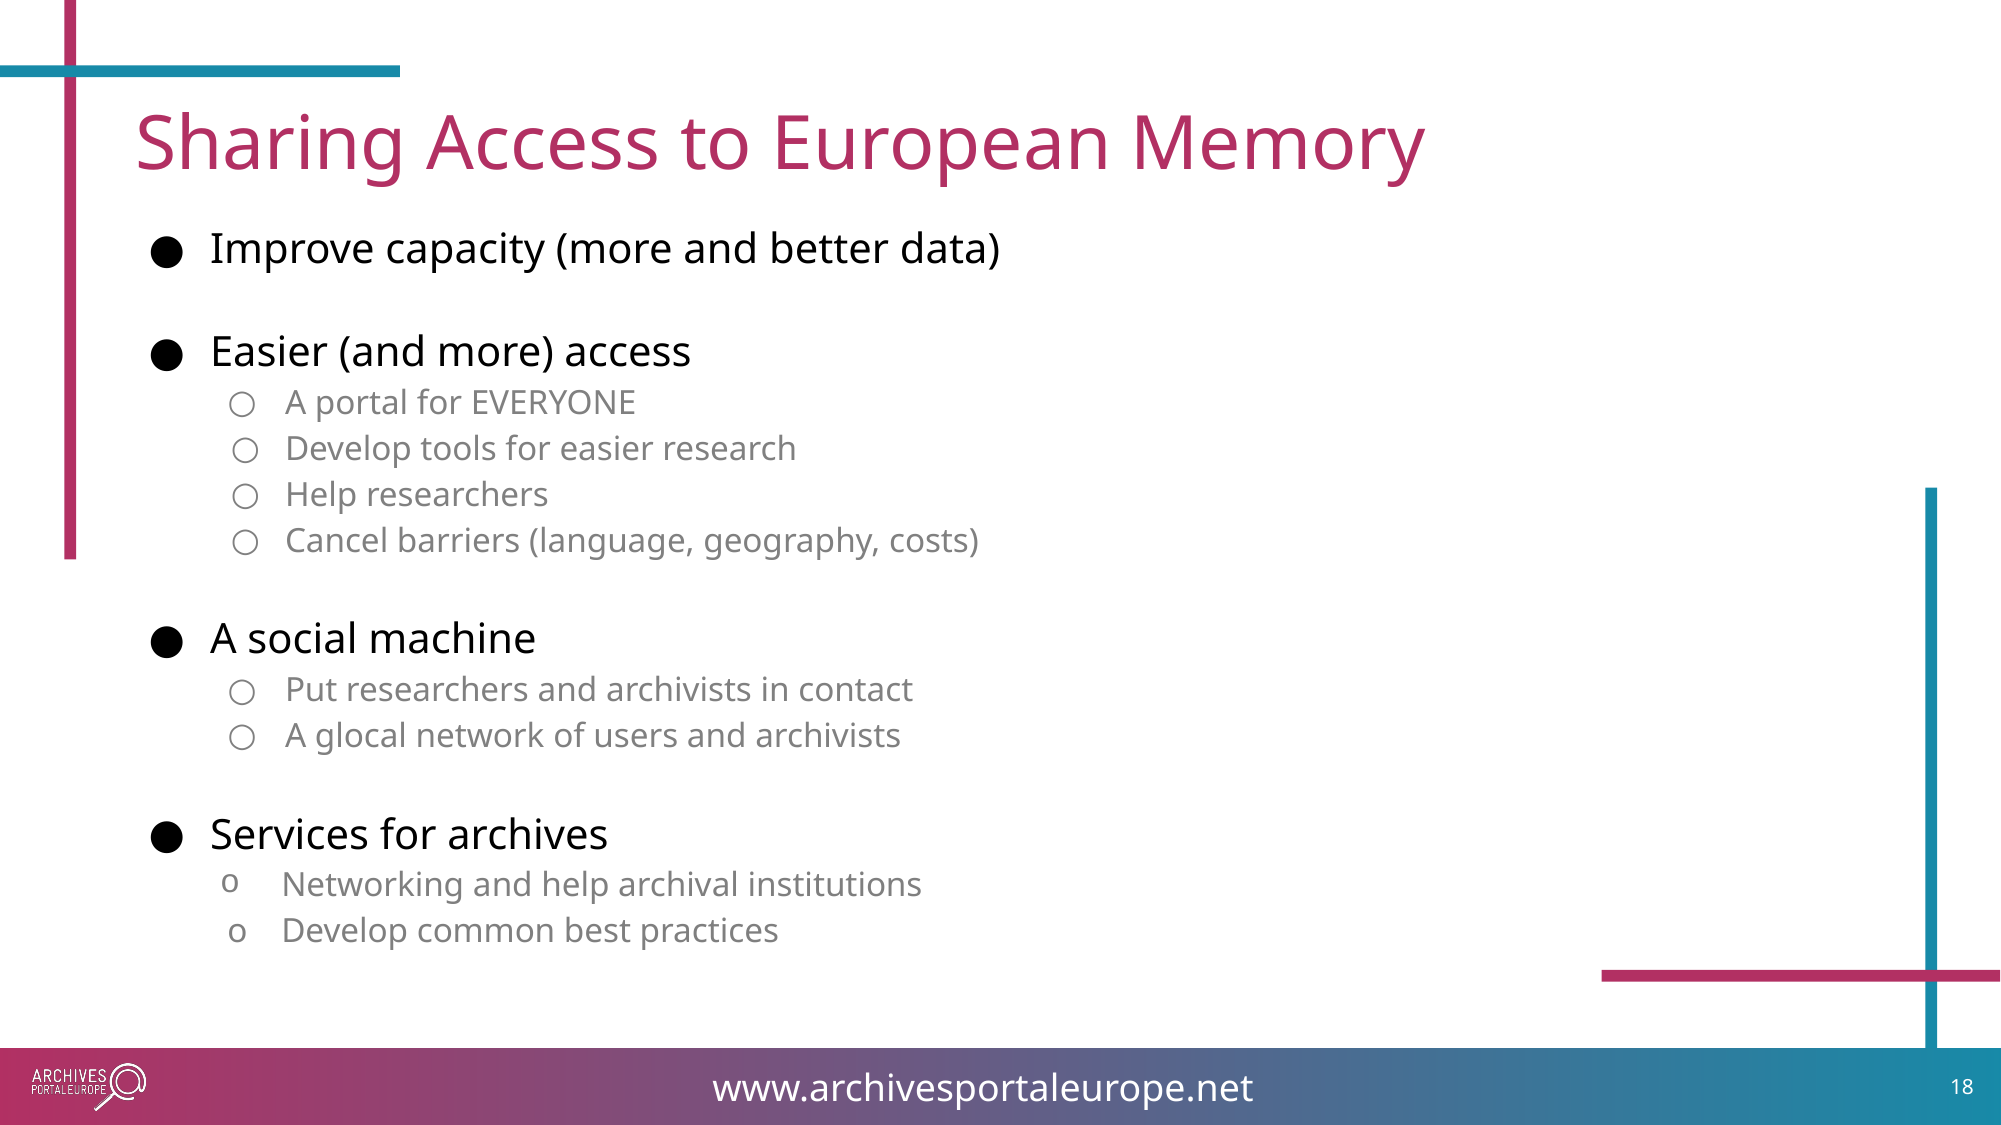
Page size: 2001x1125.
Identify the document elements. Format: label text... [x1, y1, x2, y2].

picture [32, 1063, 146, 1111]
text_box Sharing Access to European Memory [120, 86, 1834, 192]
text_box Improve capacity (more and better data) Easier (and more) access A portal for EVERYONE Develop tools for easier research Help researchers Cancel barriers (language, geography, costs) A social machine Put researchers and archivists in contact A glocal network of users and archivists Services for archives Networking and help archival institutions Develop common best practices [120, 206, 1880, 1024]
